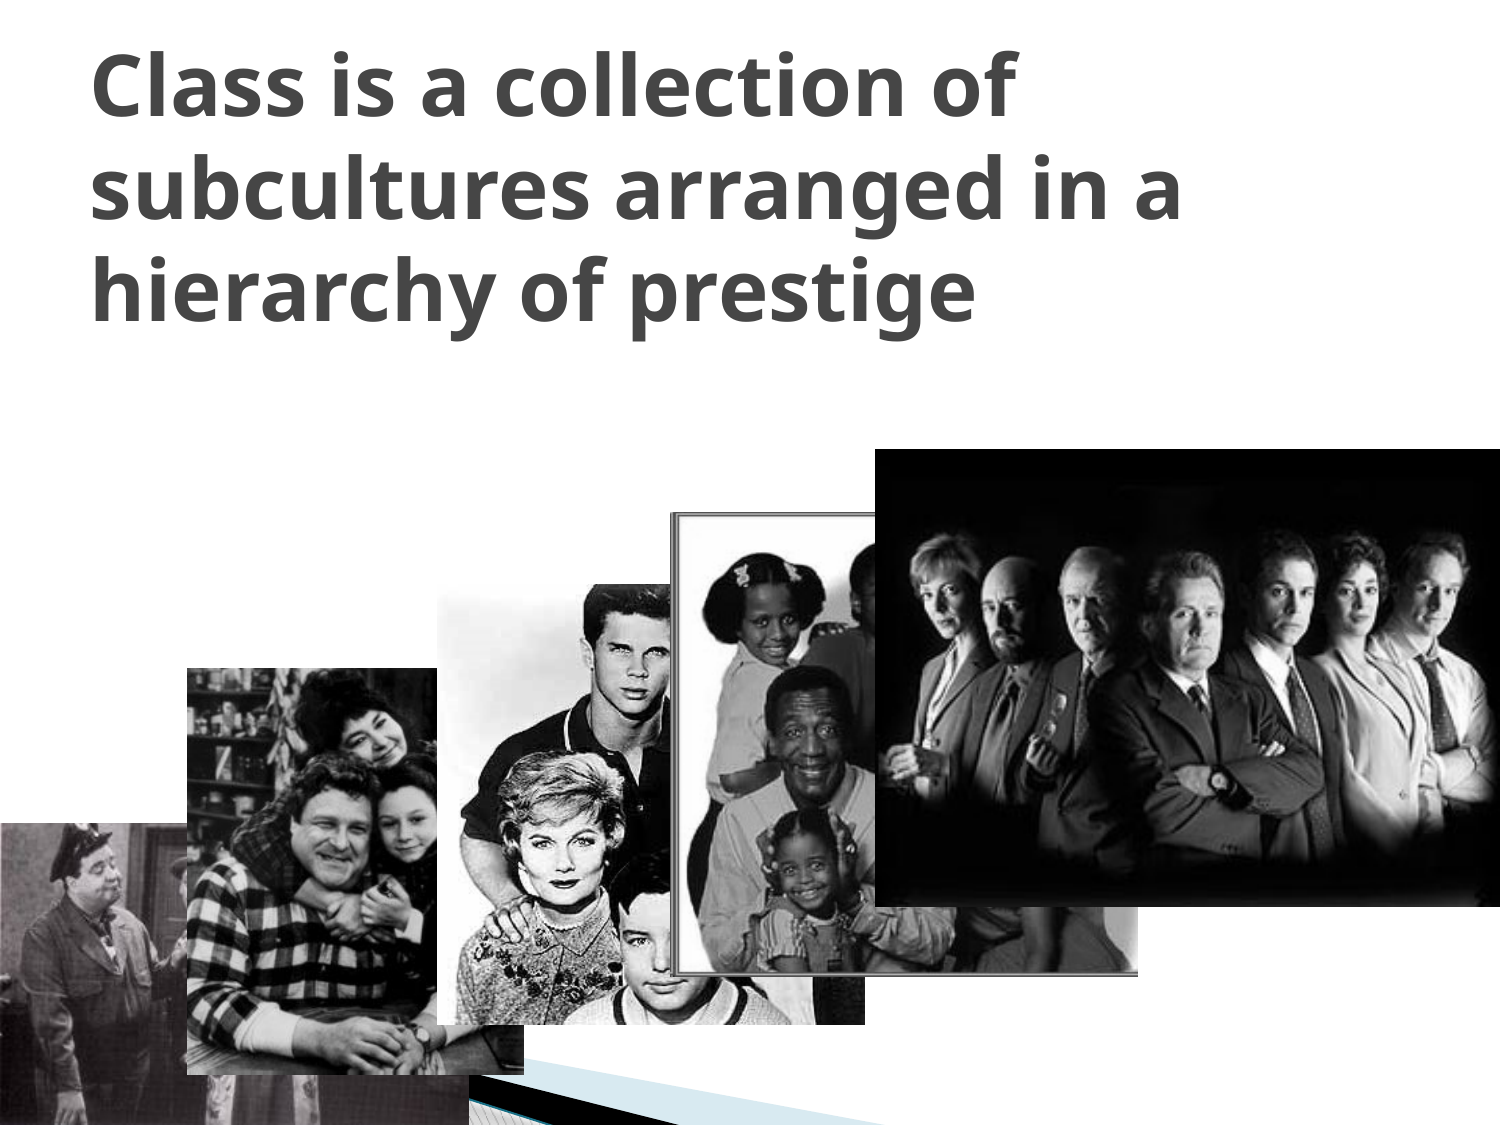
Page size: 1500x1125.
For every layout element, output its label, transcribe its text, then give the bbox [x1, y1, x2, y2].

title Class is a collection of subcultures arranged in a hierarchy of prestige [75, 45, 1425, 325]
picture [0, 449, 1500, 1125]
